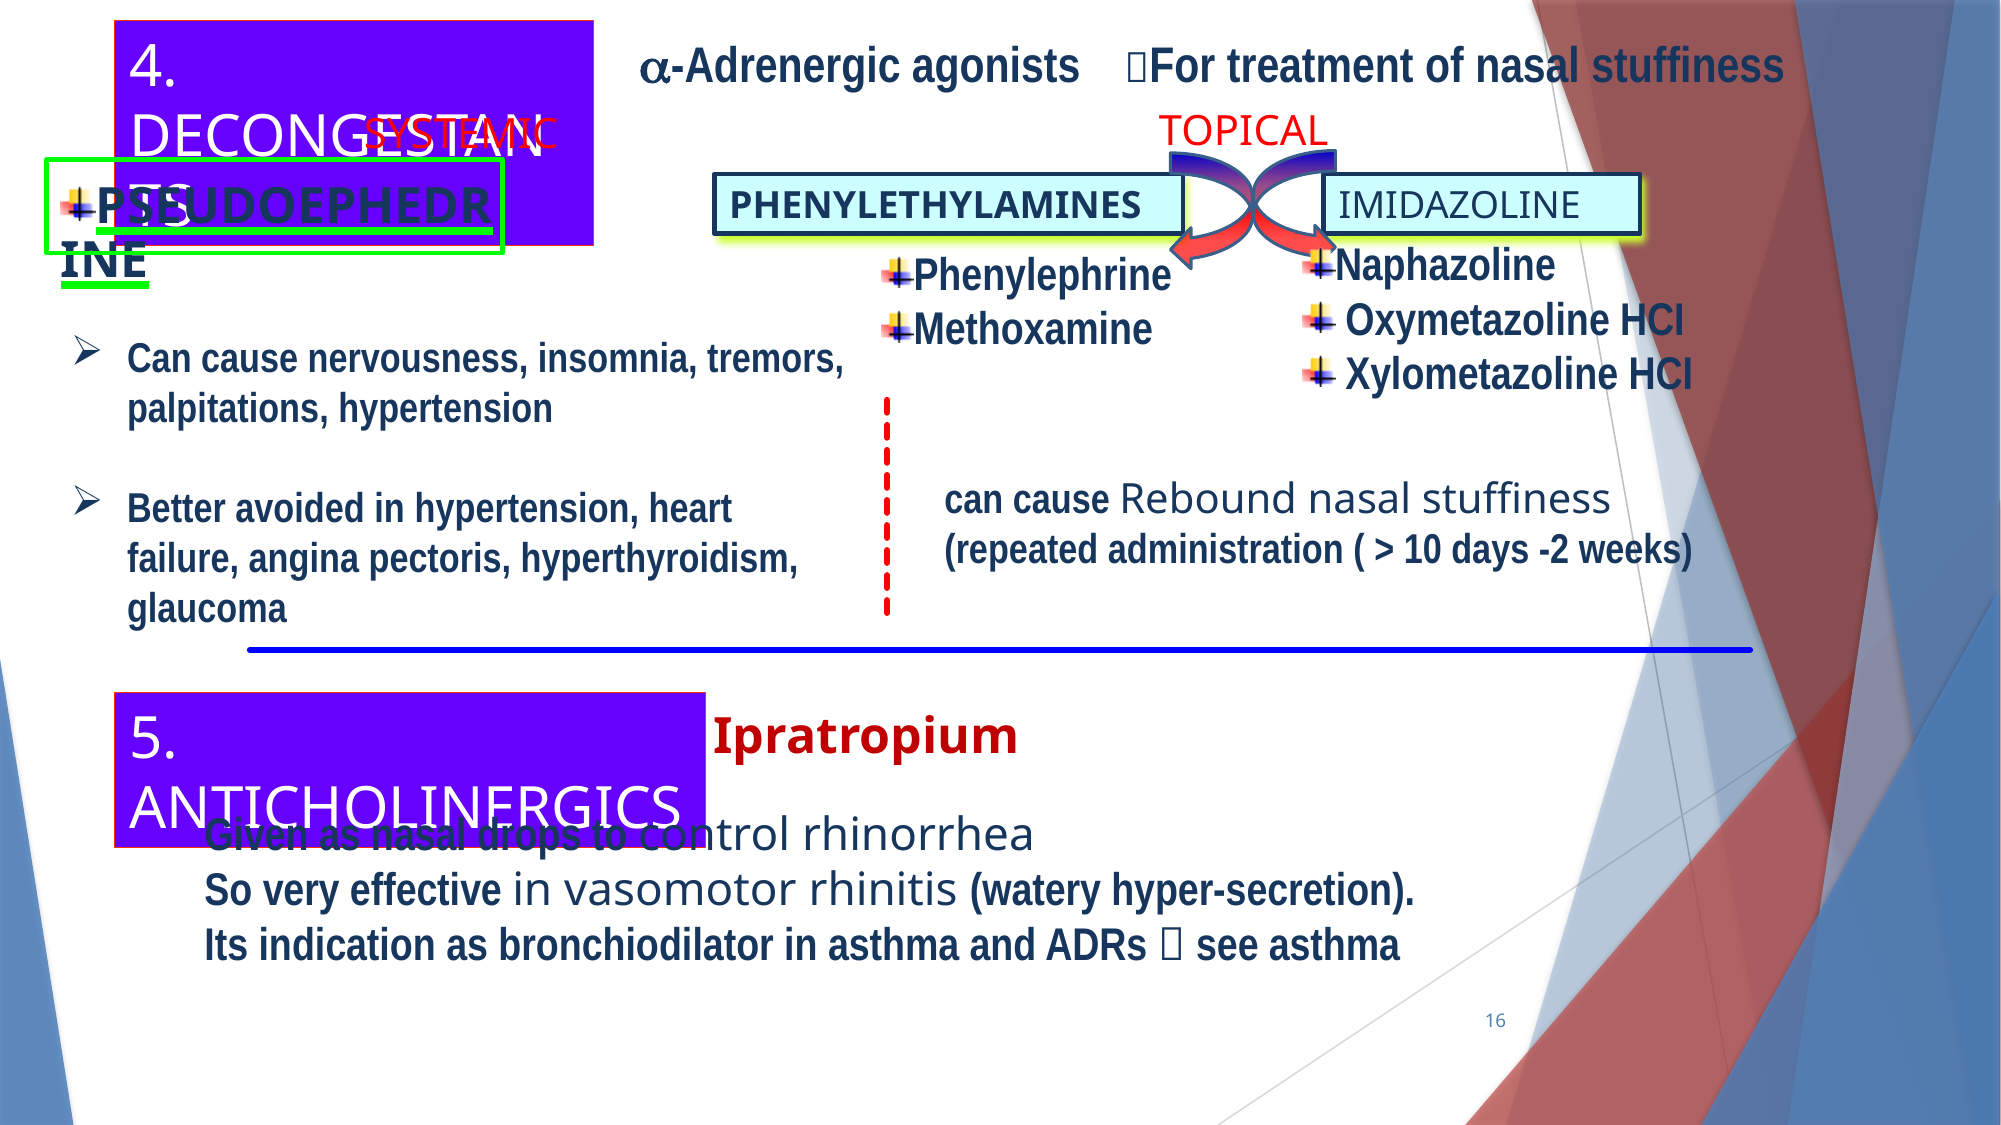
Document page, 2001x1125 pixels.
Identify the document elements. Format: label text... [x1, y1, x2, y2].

text_box 5. ANTICHOLINERGICS [114, 692, 706, 848]
text_box SYSTEMIC [349, 99, 585, 165]
text_box PHENYLETHYLAMINES [714, 174, 1184, 234]
text_box [45, 158, 504, 255]
text_box TOPICAL [1144, 100, 1344, 162]
text_box IMIDAZOLINE [1323, 174, 1641, 228]
text_box Ipratropium [698, 696, 1035, 772]
text_box PSEUDOEPHEDRINE [45, 171, 523, 295]
text_box For treatment of nasal stuffiness [1109, 24, 1801, 100]
text_box -Adrenergic agonists [624, 24, 1096, 100]
text_box Can cause nervousness, insomnia, tremors, palpitations, hypertension Better avoided in hypertension, heart failure, angina pectoris, hyperthyroidism, glaucoma [56, 322, 867, 638]
text_box [1168, 162, 1253, 271]
text_box Naphazoline Oxymetazoline HCI Xylometazoline HCI [1288, 228, 2000, 406]
text_box 4. DECONGESTANTS [114, 20, 594, 246]
text_box Given as nasal drops to control rhinorrhea So very effective in vasomotor rhinitis (watery hyper-secretion). Its indication as bronchiodilator in asthma and ADRs  see asthma [189, 796, 1665, 977]
picture [881, 255, 914, 288]
picture [1302, 354, 1336, 387]
picture [881, 309, 914, 343]
slide_number 16 [1409, 991, 1522, 1051]
text_box Phenylephrine Methoxamine [866, 237, 1266, 361]
text_box can cause Rebound nasal stuffiness (repeated administration ( > 10 days -2 weeks) [929, 456, 1714, 579]
picture [1302, 300, 1336, 333]
picture [1302, 246, 1336, 279]
text_box [1251, 162, 1337, 252]
